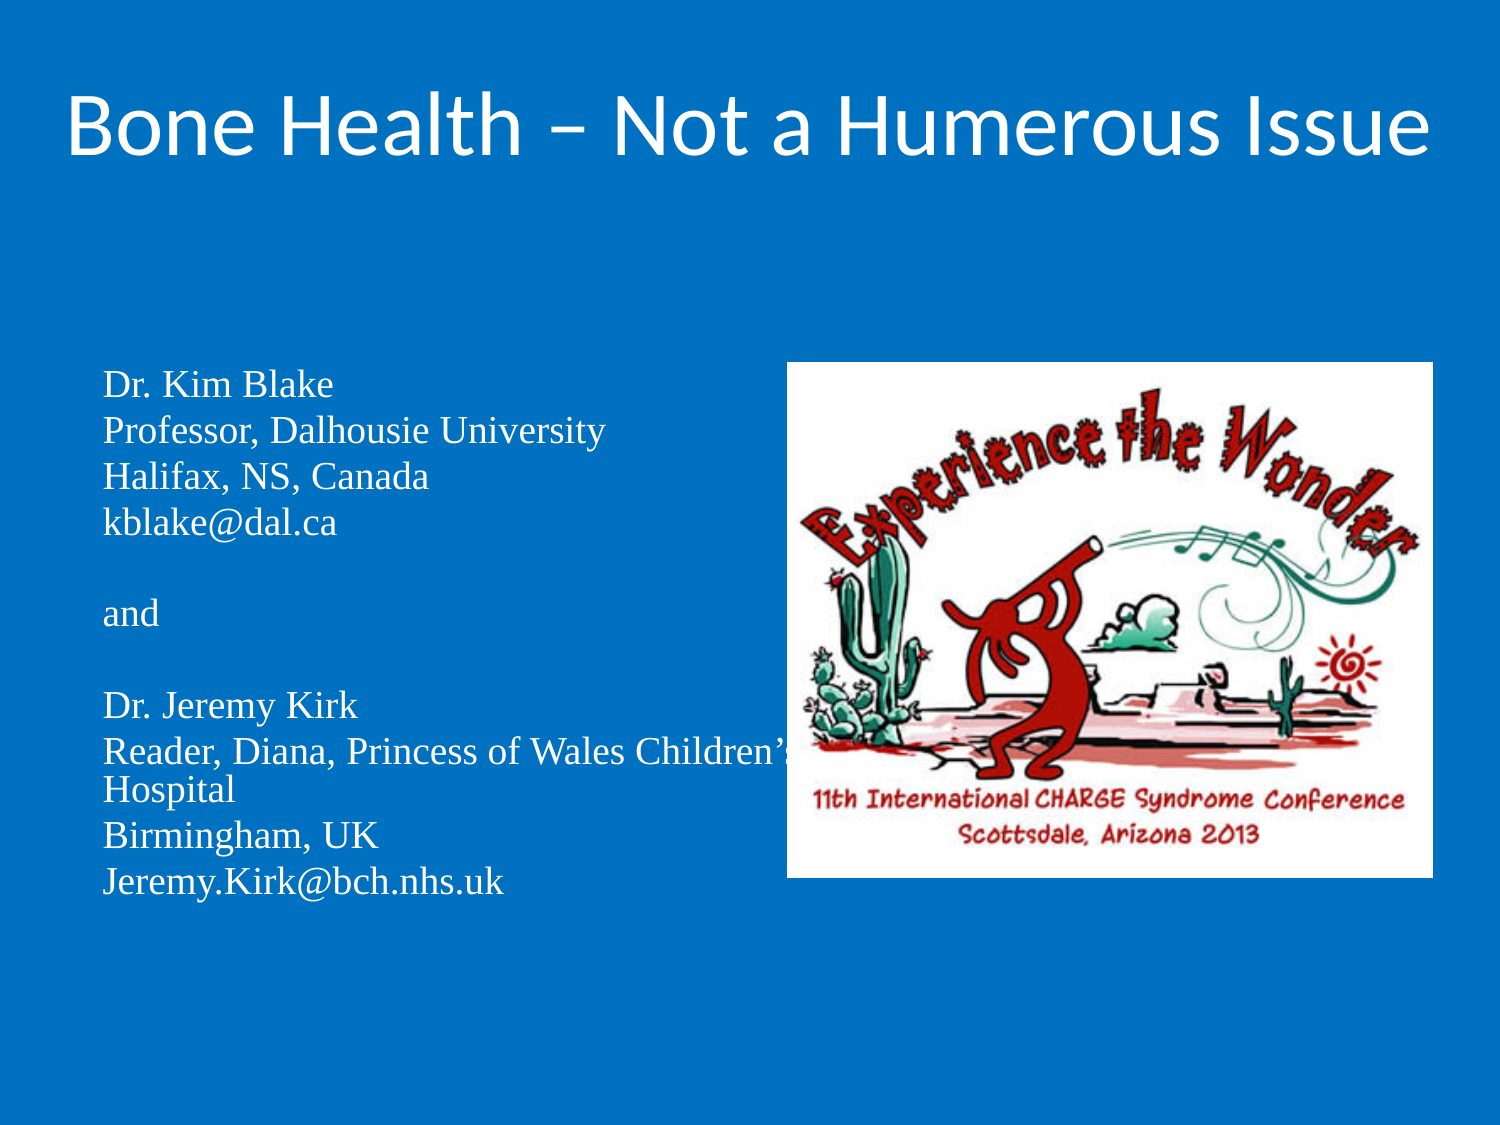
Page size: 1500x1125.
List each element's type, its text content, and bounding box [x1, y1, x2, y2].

title Bone Health – Not a Humerous Issue [12, 24, 1488, 213]
picture [787, 362, 1434, 879]
subtitle Dr. Kim Blake Professor, Dalhousie University Halifax, NS, Canada kblake@dal.ca and Dr. Jeremy Kirk Reader, Diana, Princess of Wales Children’s Hospital Birmingham, UK Jeremy.Kirk@bch.nhs.uk [87, 359, 879, 913]
